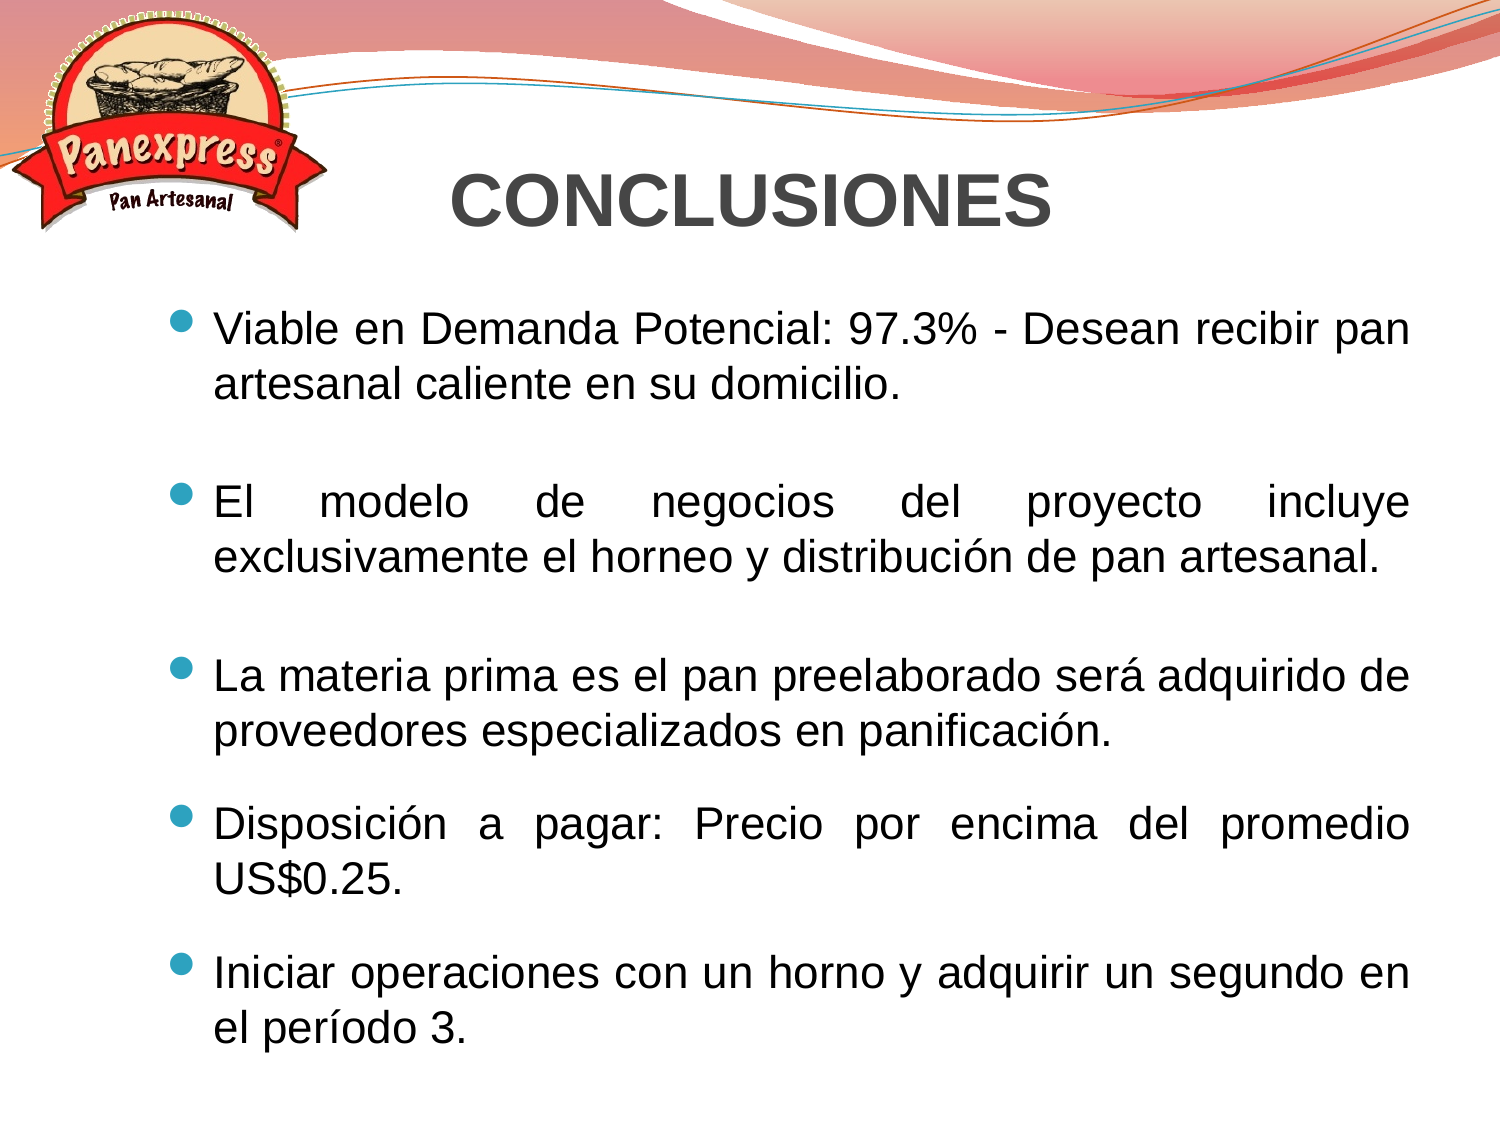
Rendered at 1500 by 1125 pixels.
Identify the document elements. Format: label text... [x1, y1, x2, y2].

title CONCLUSIONES [333, 136, 1428, 243]
list Viable en Demanda Potencial: 97.3% - Desean recibir pan artesanal caliente en su domicilio. El modelo de negocios del proyecto incluye exclusivamente el horneo y distribución de pan artesanal. La materia prima es el pan preelaborado será adquirido de proveedores especializados en panificación. Disposición a pagar: Precio por encima del promedio US$0.25. Iniciar operaciones con un horno y adquirir un segundo en el período 3. [76, 290, 1428, 1018]
picture [11, 11, 329, 236]
